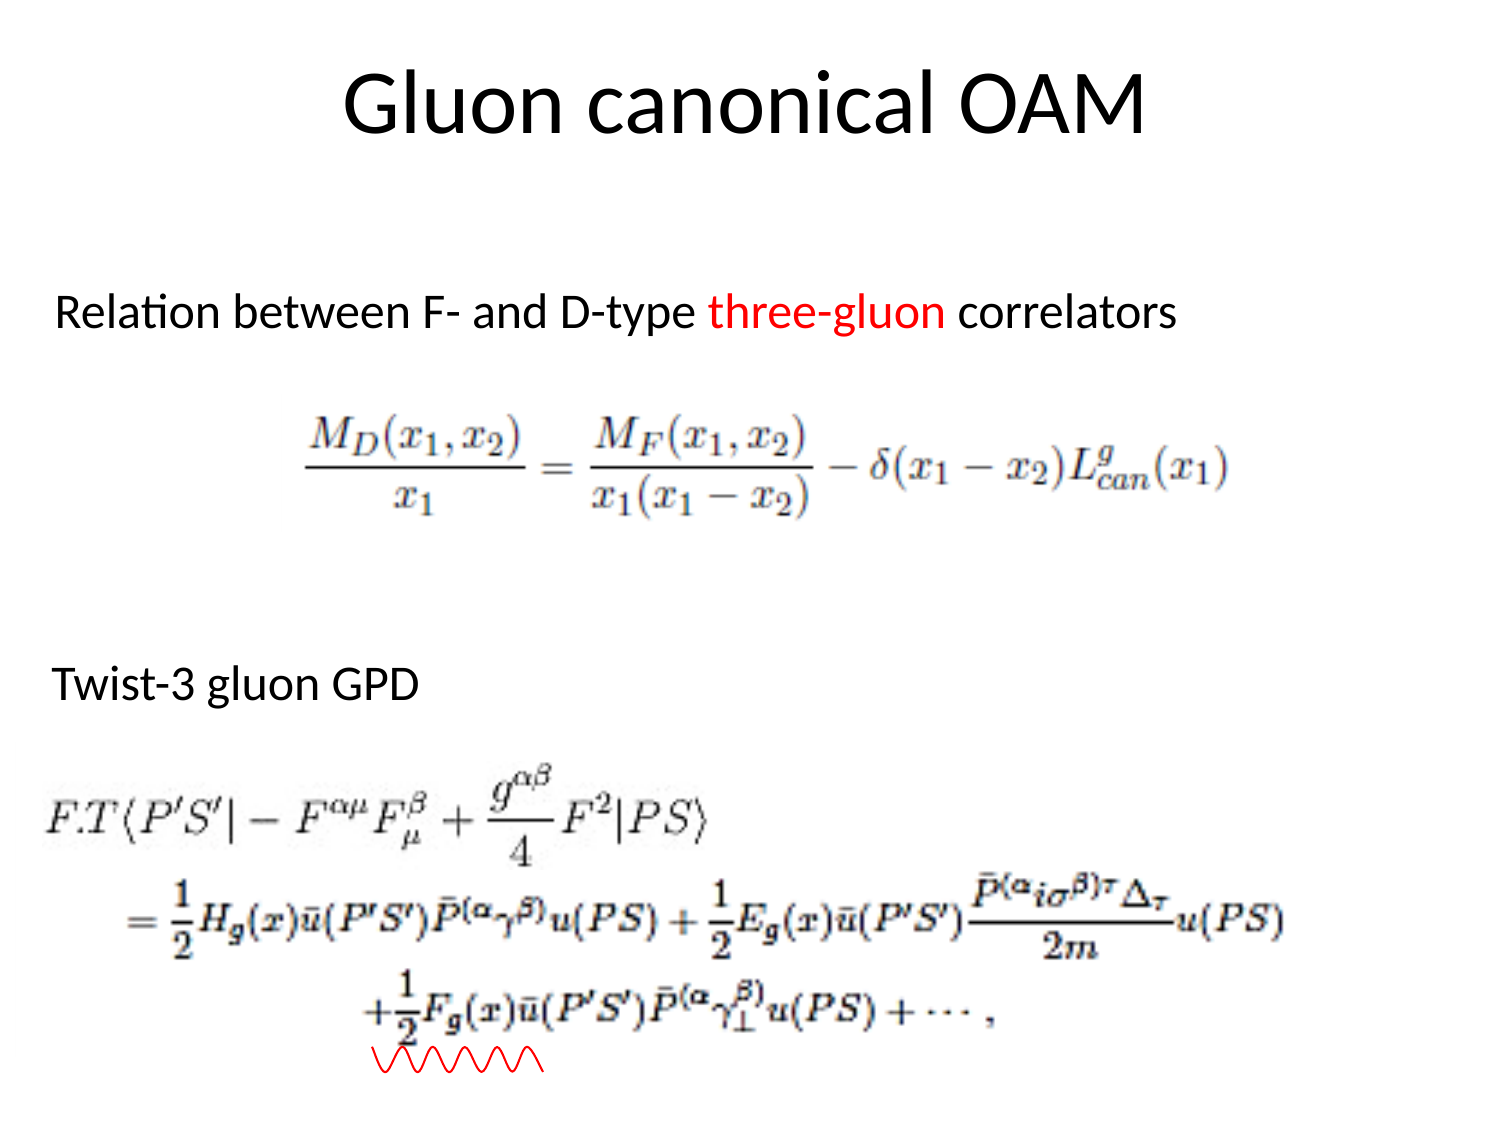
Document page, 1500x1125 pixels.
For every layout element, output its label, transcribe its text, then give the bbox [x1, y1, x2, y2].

text_box [412, 1066, 423, 1073]
text_box Twist-3 gluon GPD [36, 643, 435, 718]
text_box Relation between F- and D-type three-gluon correlators [39, 271, 1193, 346]
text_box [14, 741, 1489, 1057]
text_box [379, 1066, 391, 1073]
text_box [444, 1066, 455, 1073]
title Gluon canonical OAM [81, 3, 1432, 191]
text_box [476, 1066, 487, 1072]
text_box [502, 1066, 544, 1072]
picture [42, 761, 724, 870]
picture [280, 393, 1234, 532]
